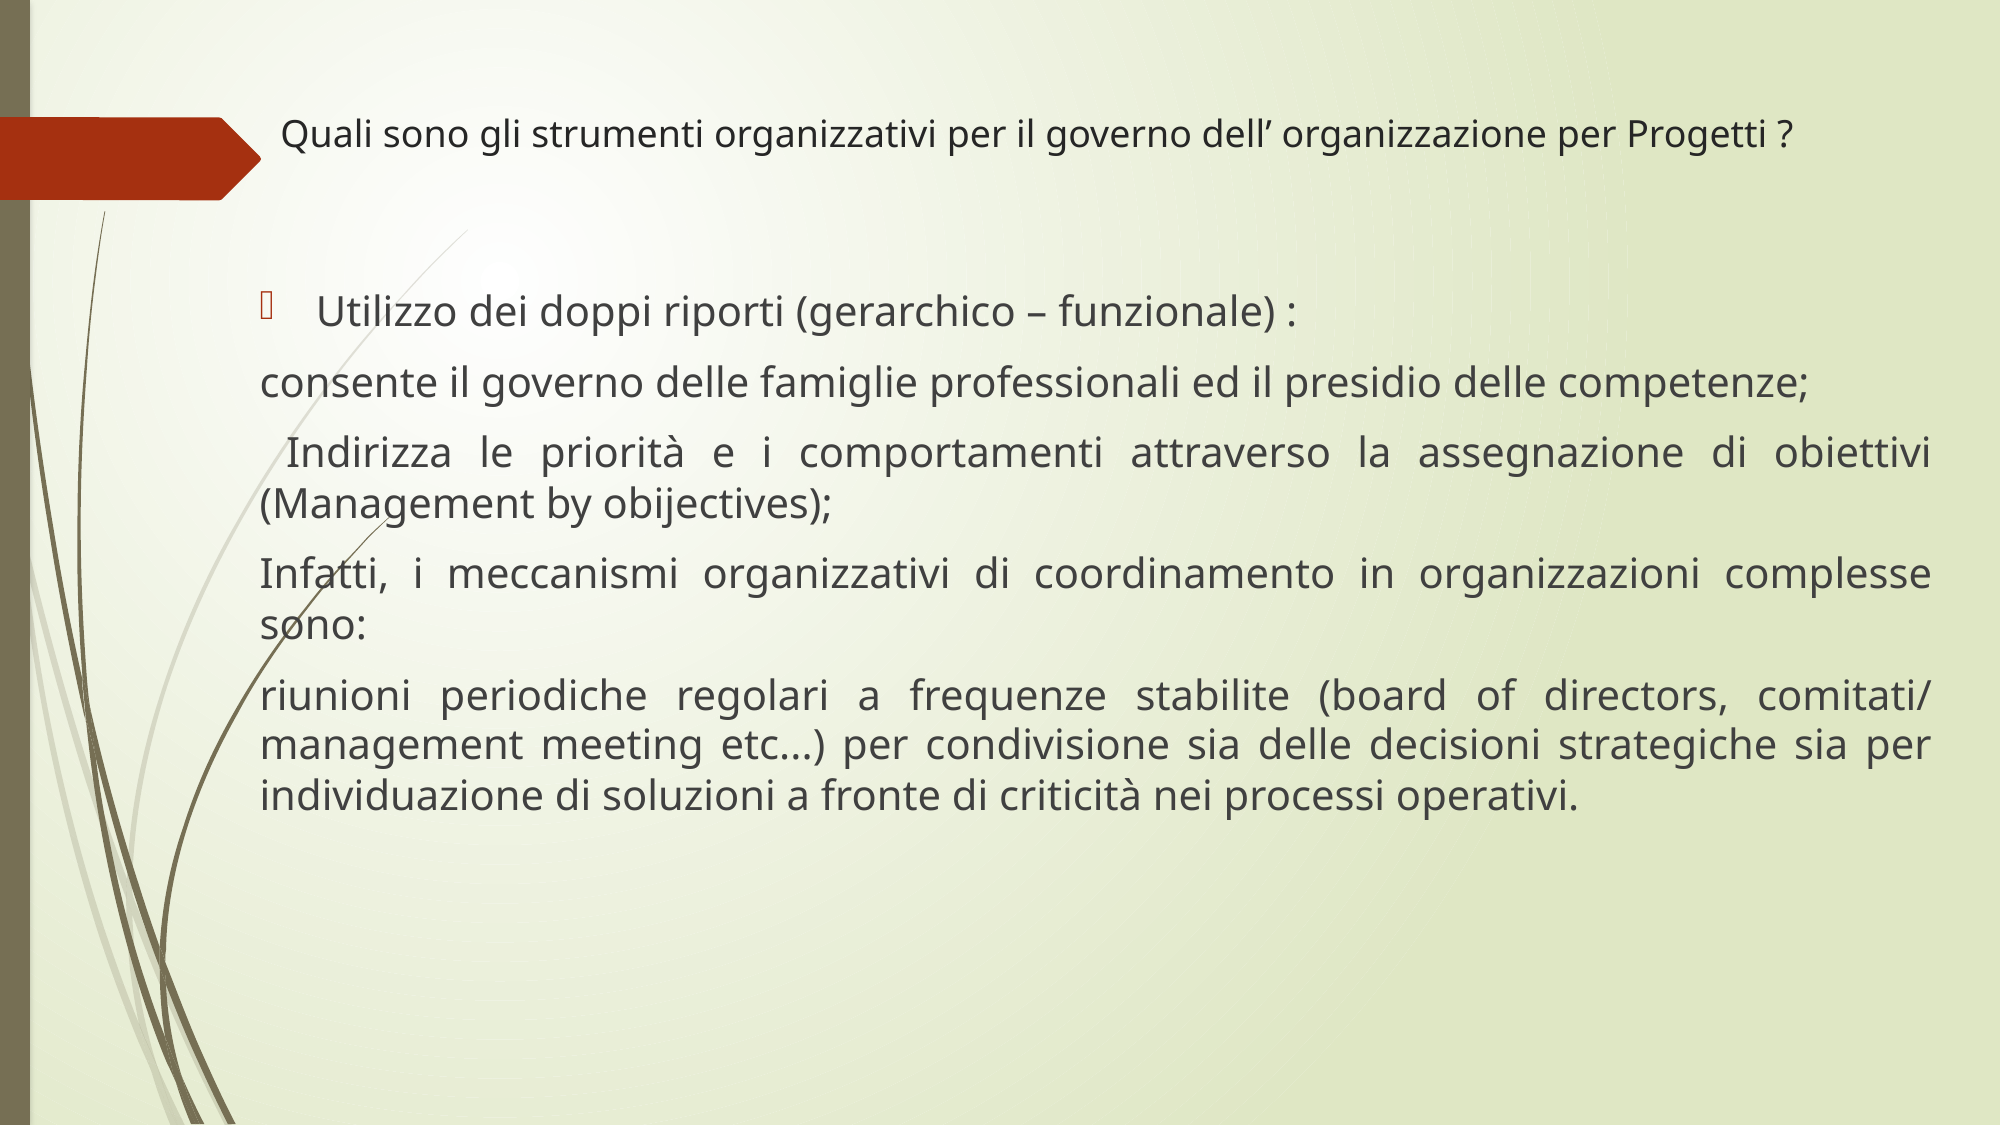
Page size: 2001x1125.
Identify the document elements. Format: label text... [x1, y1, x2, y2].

title Quali sono gli strumenti organizzativi per il governo dell’ organizzazione per Progetti ? [265, 102, 1888, 276]
list Utilizzo dei doppi riporti (gerarchico – funzionale) : consente il governo delle famiglie professionali ed il presidio delle competenze; Indirizza le priorità e i comportamenti attraverso la assegnazione di obiettivi (Management by obijectives); Infatti, i meccanismi organizzativi di coordinamento in organizzazioni complesse sono: riunioni periodiche regolari a frequenze stabilite (board of directors, comitati/ management meeting etc...) per condivisione sia delle decisioni strategiche sia per individuazione di soluzioni a fronte di criticità nei processi operativi. [244, 276, 1948, 1062]
